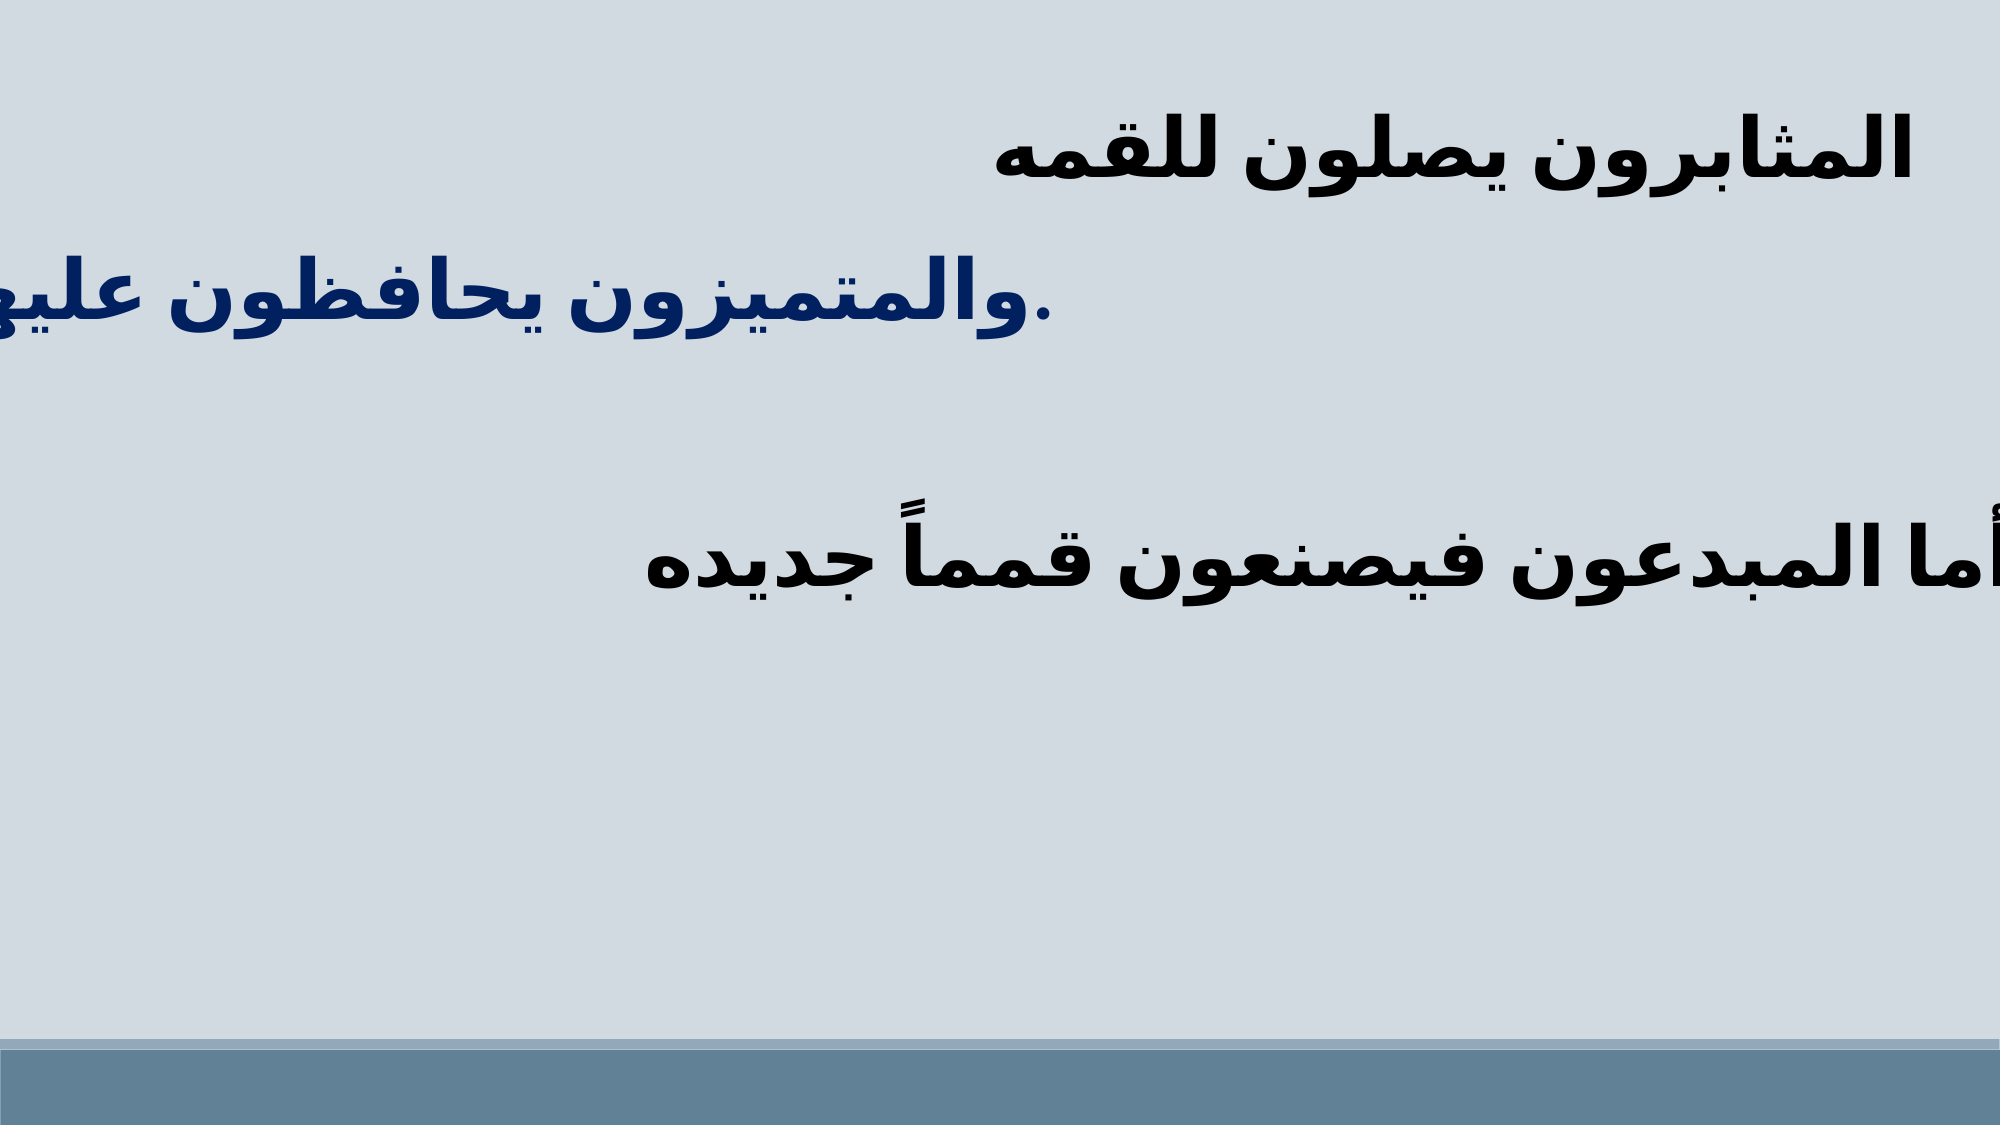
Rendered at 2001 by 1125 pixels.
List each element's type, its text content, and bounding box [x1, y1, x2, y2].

text_box أما المبدعون فيصنعون قمماً جديده [629, 495, 2000, 611]
text_box المثابرون يصلون للقمه [977, 86, 1952, 202]
text_box والمتميزون يحافظون عليها. [0, 228, 1070, 344]
